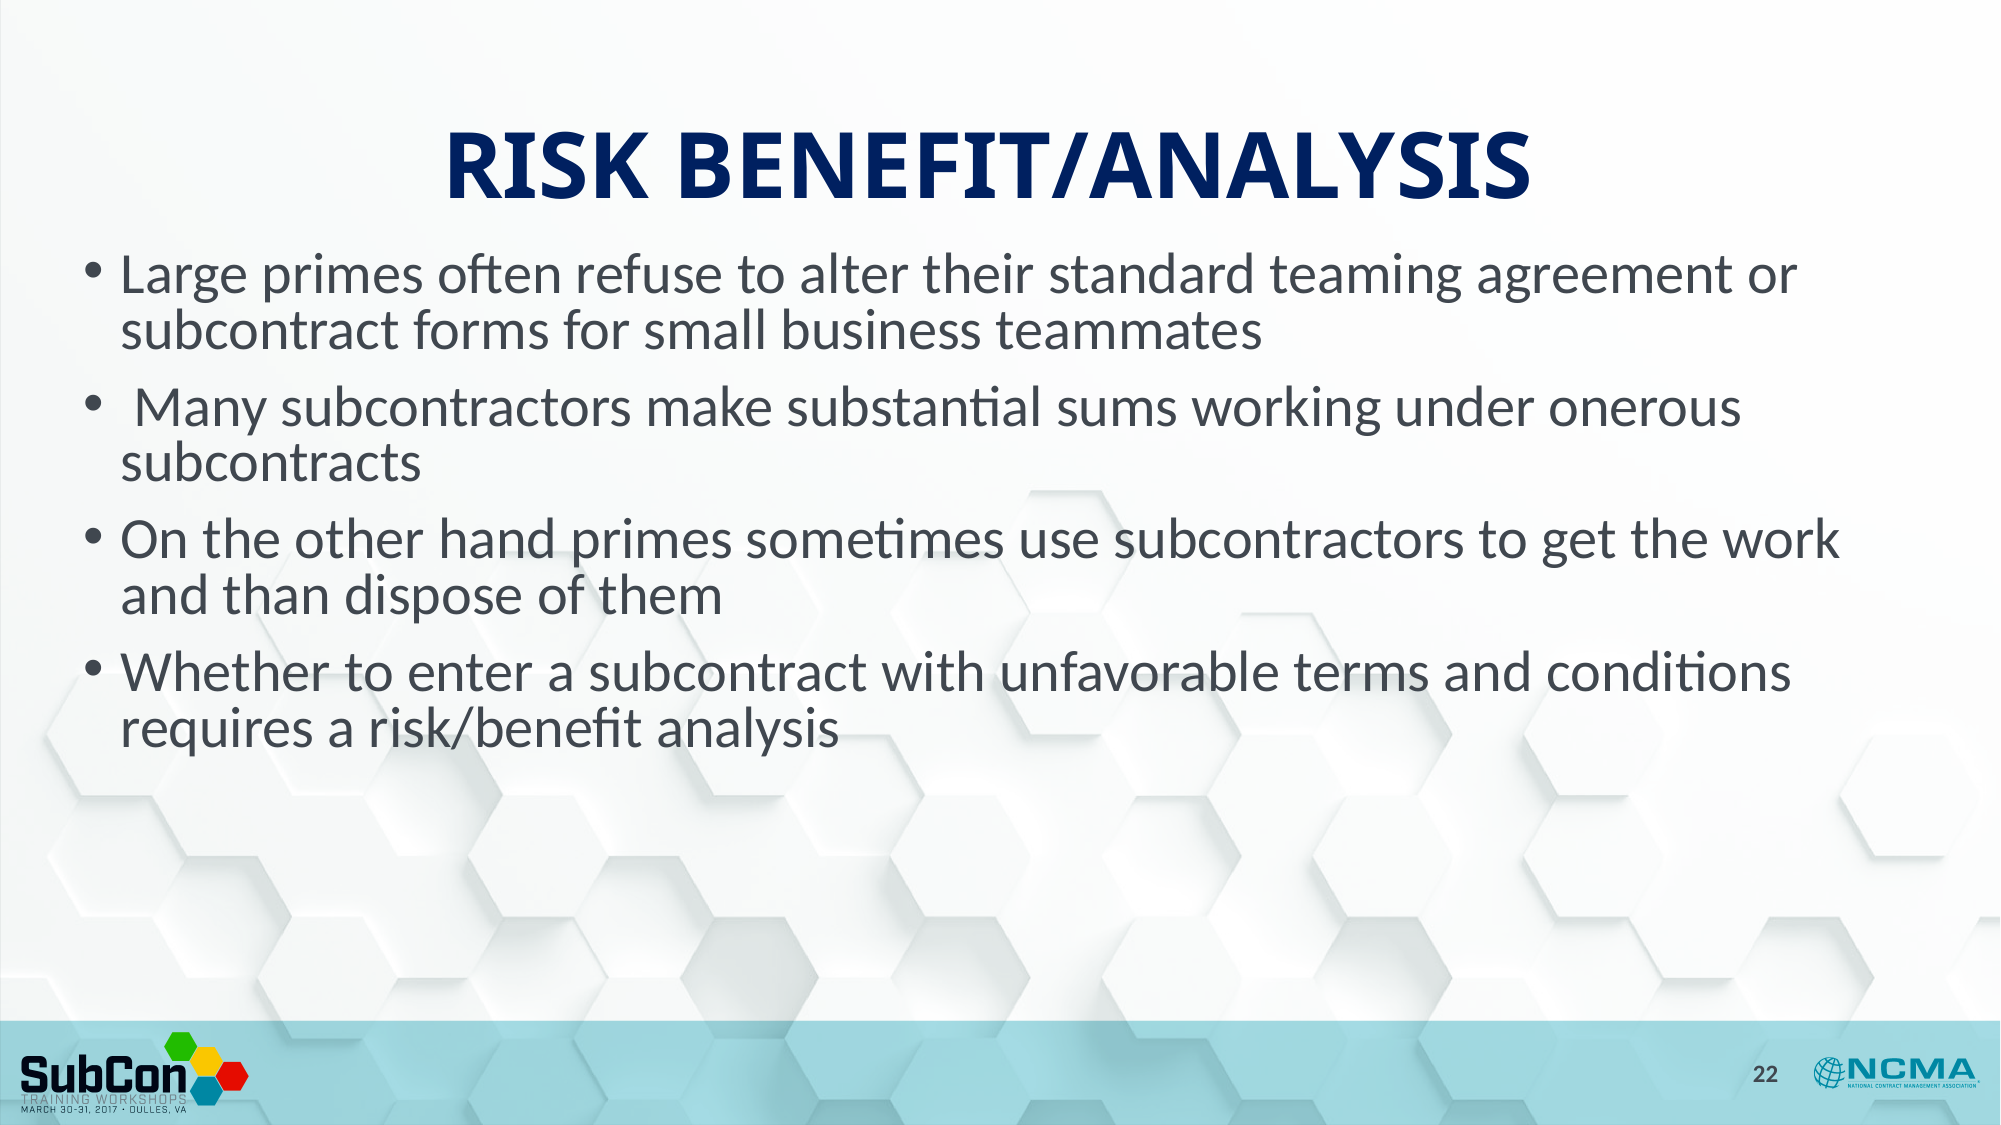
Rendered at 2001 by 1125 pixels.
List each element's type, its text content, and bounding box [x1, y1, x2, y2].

list Large primes often refuse to alter their standard teaming agreement or subcontract forms for small business teammates Many subcontractors make substantial sums working under onerous subcontracts On the other hand primes sometimes use subcontractors to get the work and than dispose of them Whether to enter a subcontract with unfavorable terms and conditions requires a risk/benefit analysis [68, 240, 1925, 1014]
title RISK BENEFIT/ANALYSIS [137, 59, 1863, 240]
picture [0, 0, 2001, 1125]
slide_number 22 [1718, 1042, 1814, 1103]
